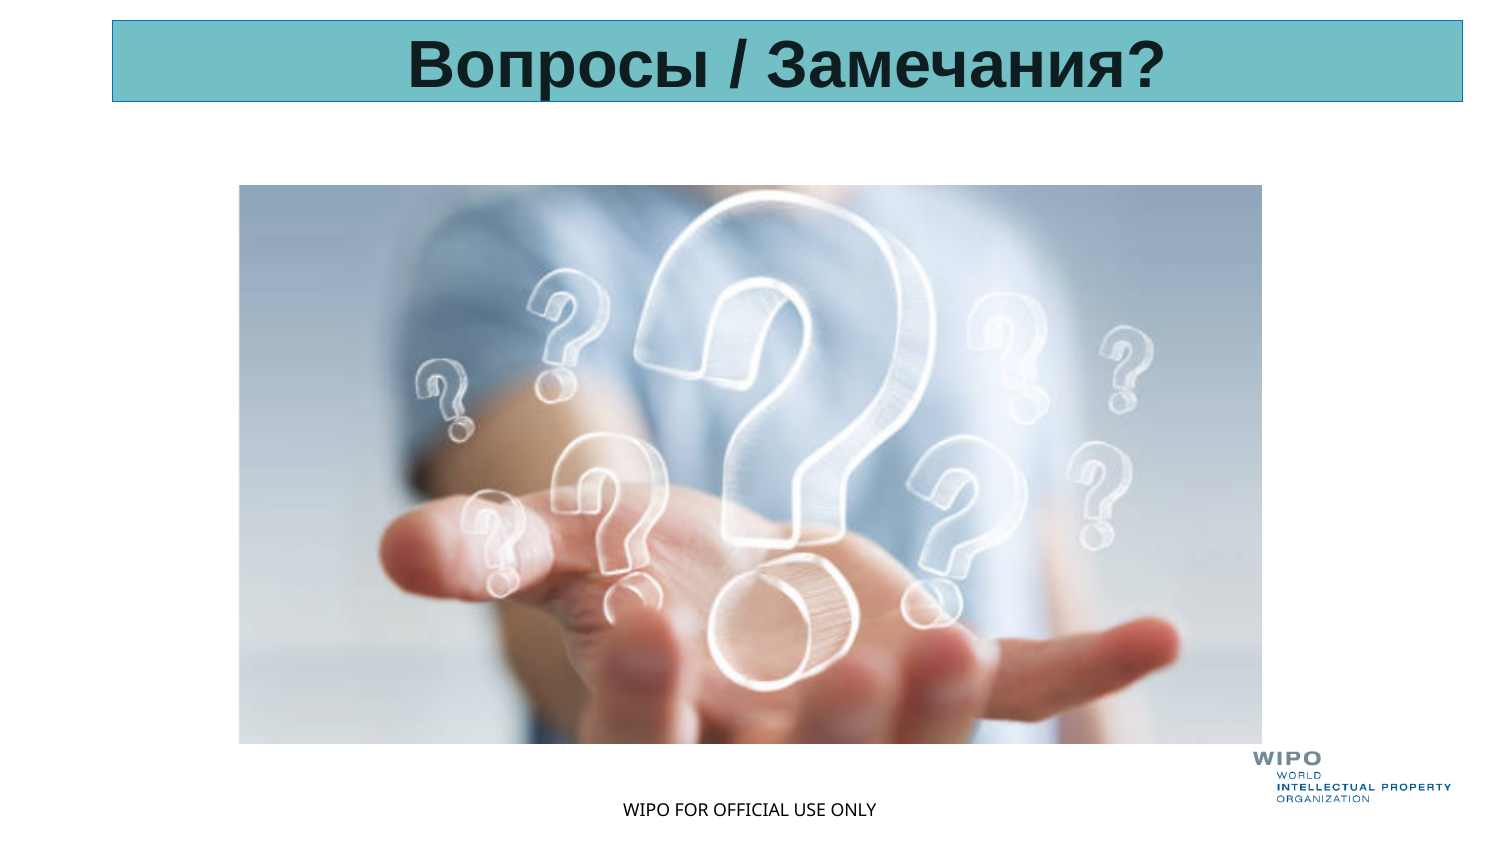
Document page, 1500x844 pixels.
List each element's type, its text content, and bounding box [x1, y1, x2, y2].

text_box Вопросы / Замечания? [112, 20, 1463, 102]
picture [0, 0, 1500, 844]
